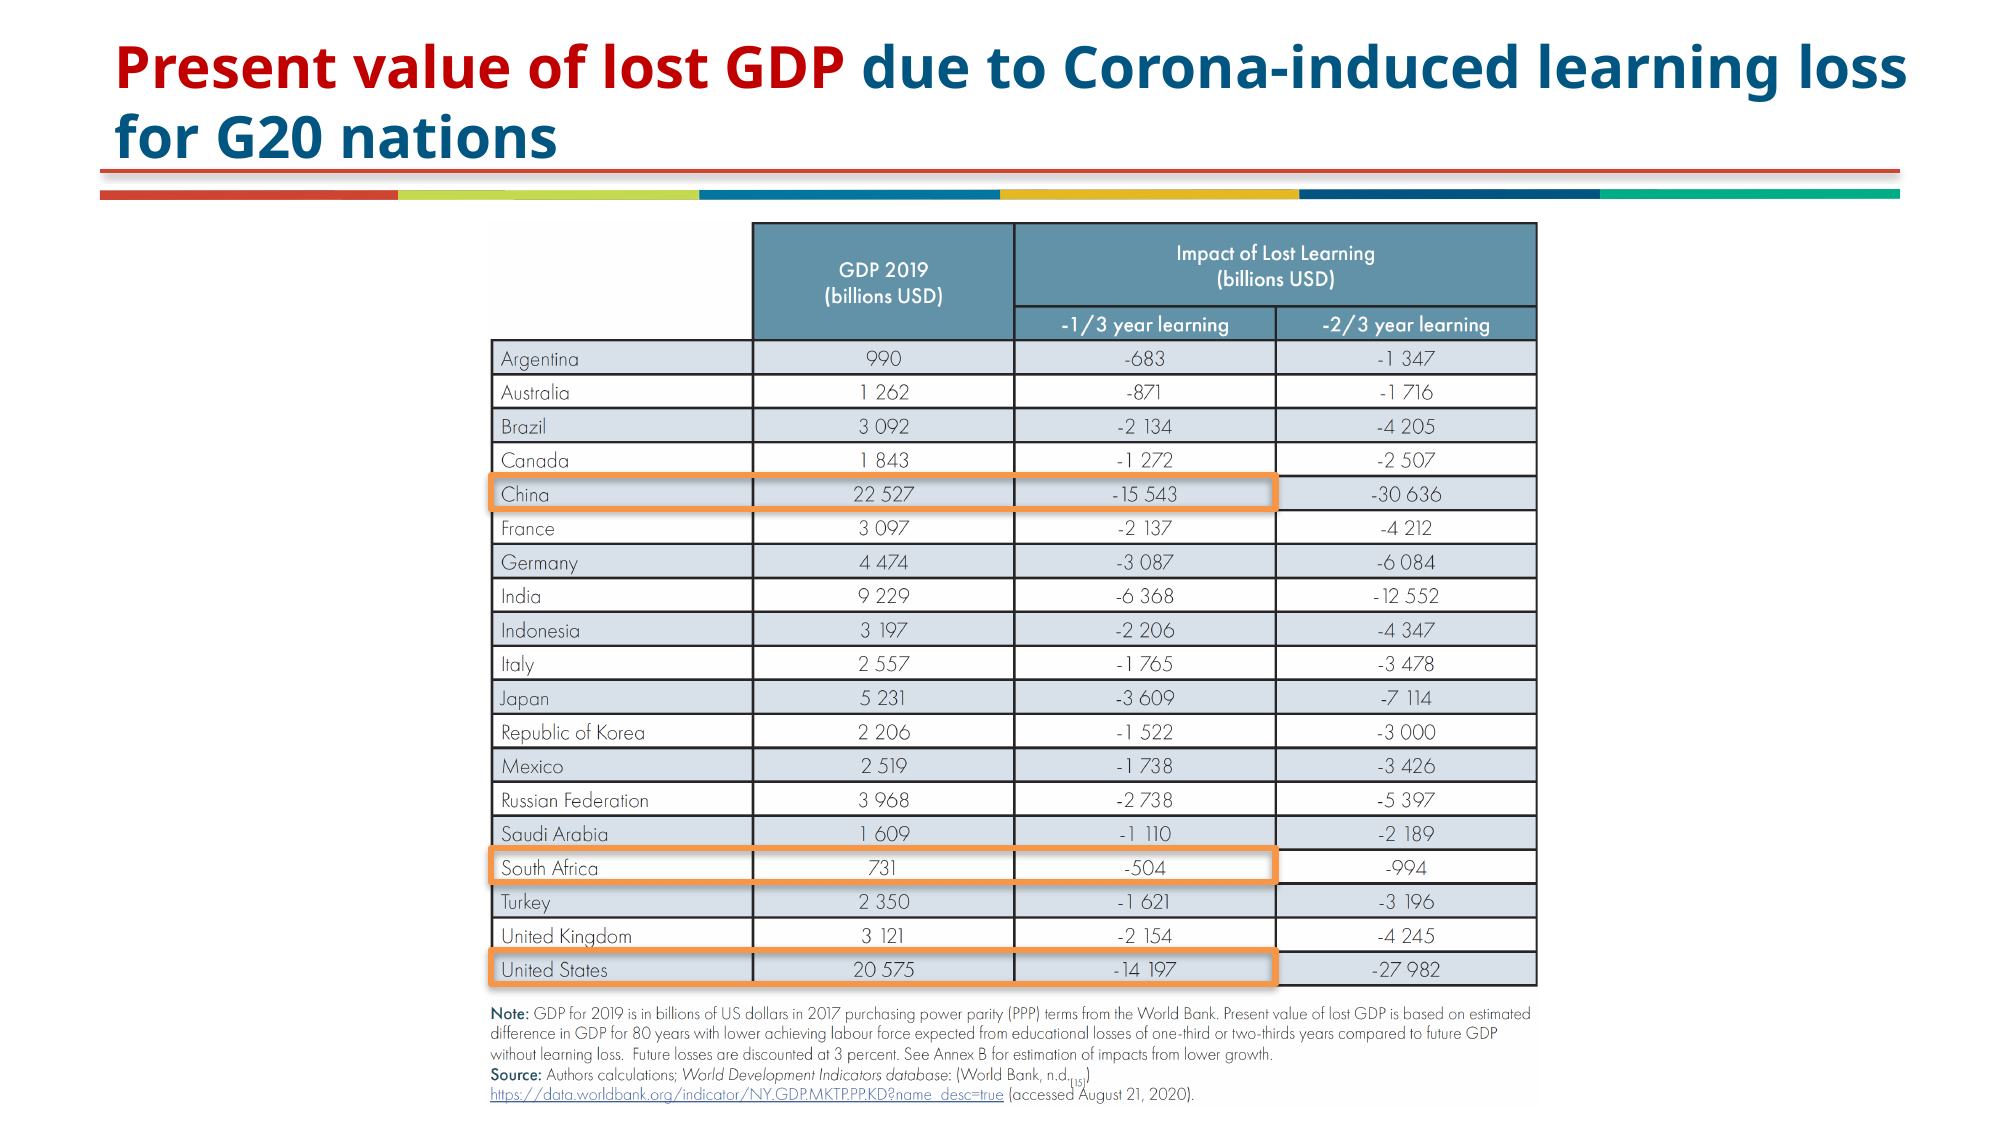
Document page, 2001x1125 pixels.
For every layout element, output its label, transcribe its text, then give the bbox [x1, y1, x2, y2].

title Present value of lost GDP due to Corona-induced learning loss for G20 nations [99, 6, 1969, 195]
picture [487, 220, 1538, 1107]
